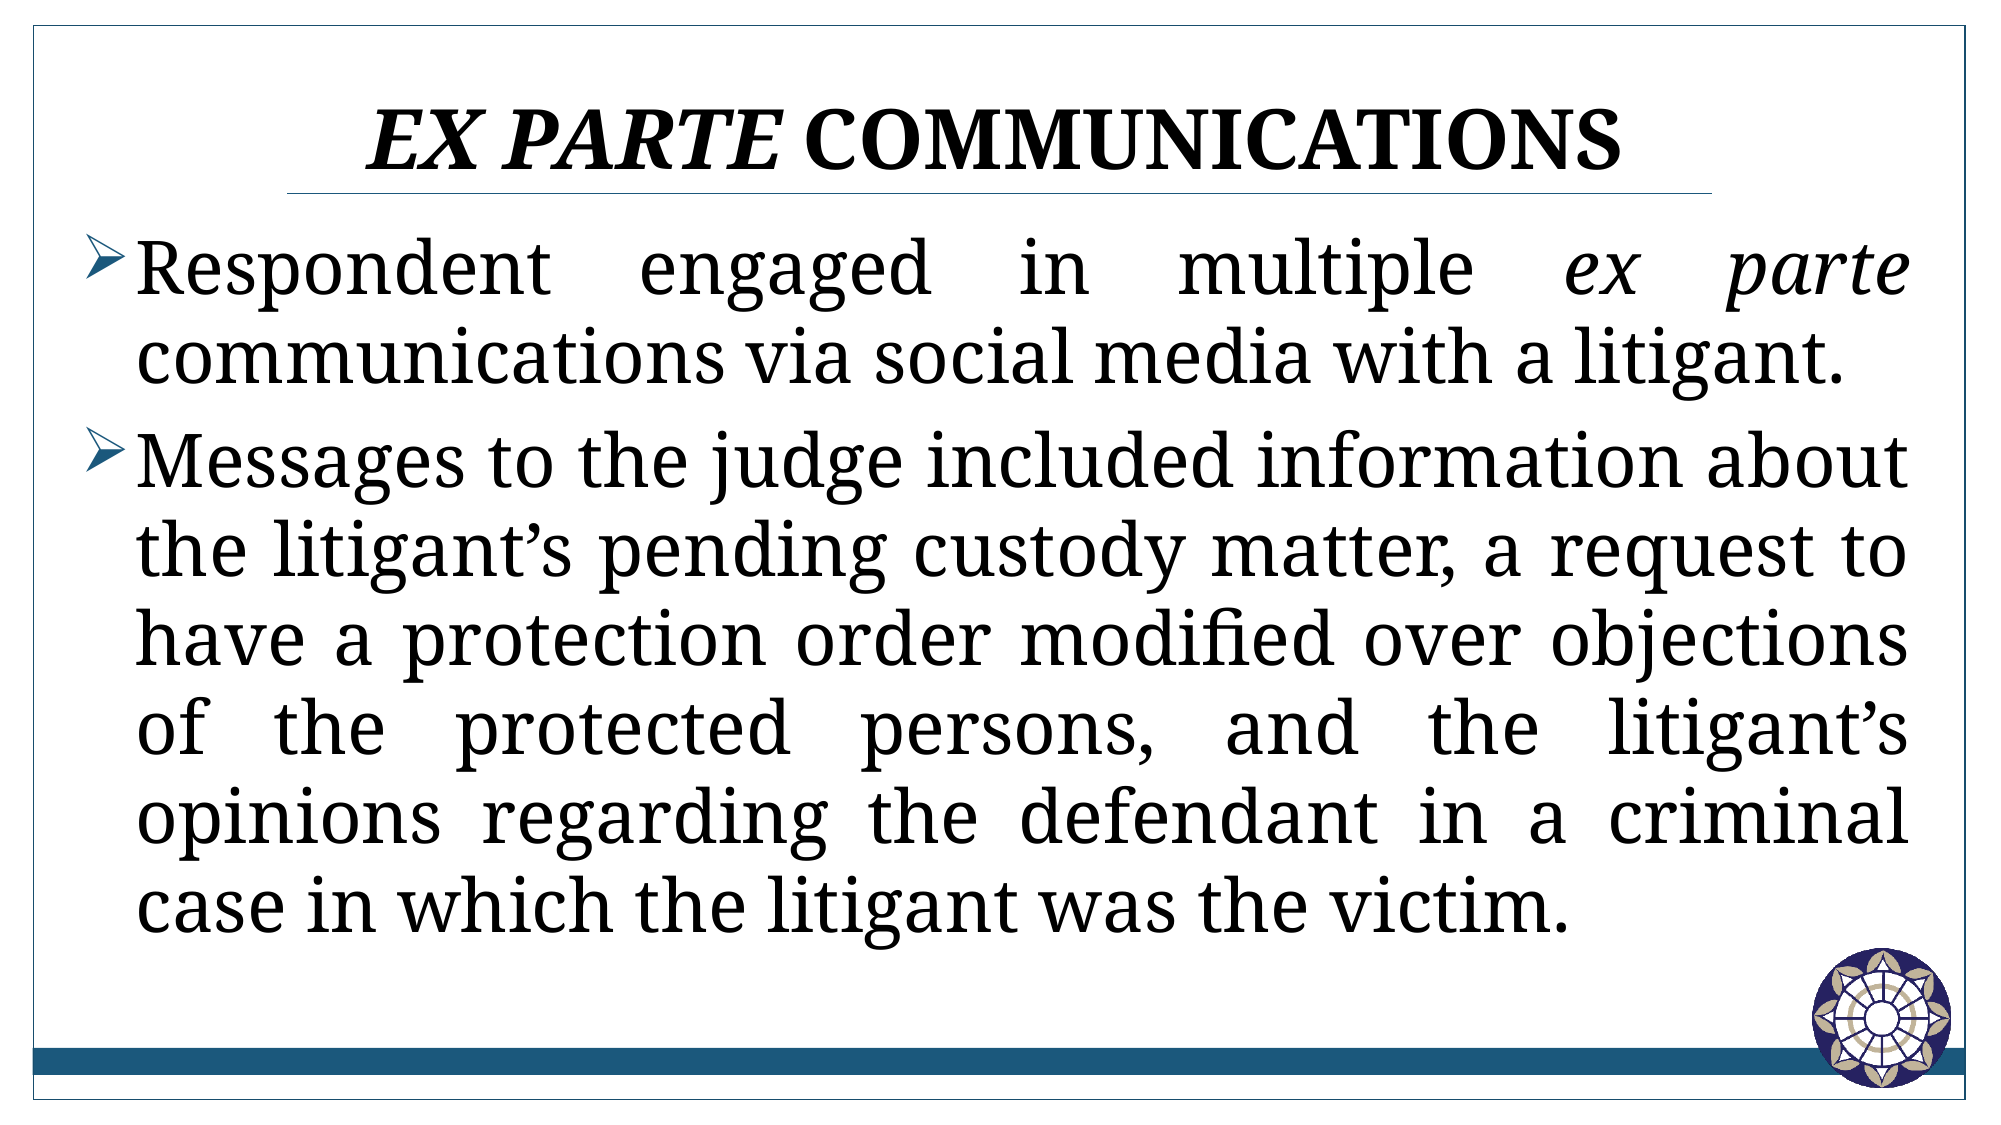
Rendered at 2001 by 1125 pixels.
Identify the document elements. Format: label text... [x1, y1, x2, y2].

list Respondent engaged in multiple ex parte communications via social media with a litigant. Messages to the judge included information about the litigant’s pending custody matter, a request to have a protection order modified over objections of the protected persons, and the litigant’s opinions regarding the defendant in a criminal case in which the litigant was the victim. [66, 212, 1926, 963]
title Ex parte communications [145, 56, 1846, 194]
picture [1812, 948, 1951, 1088]
